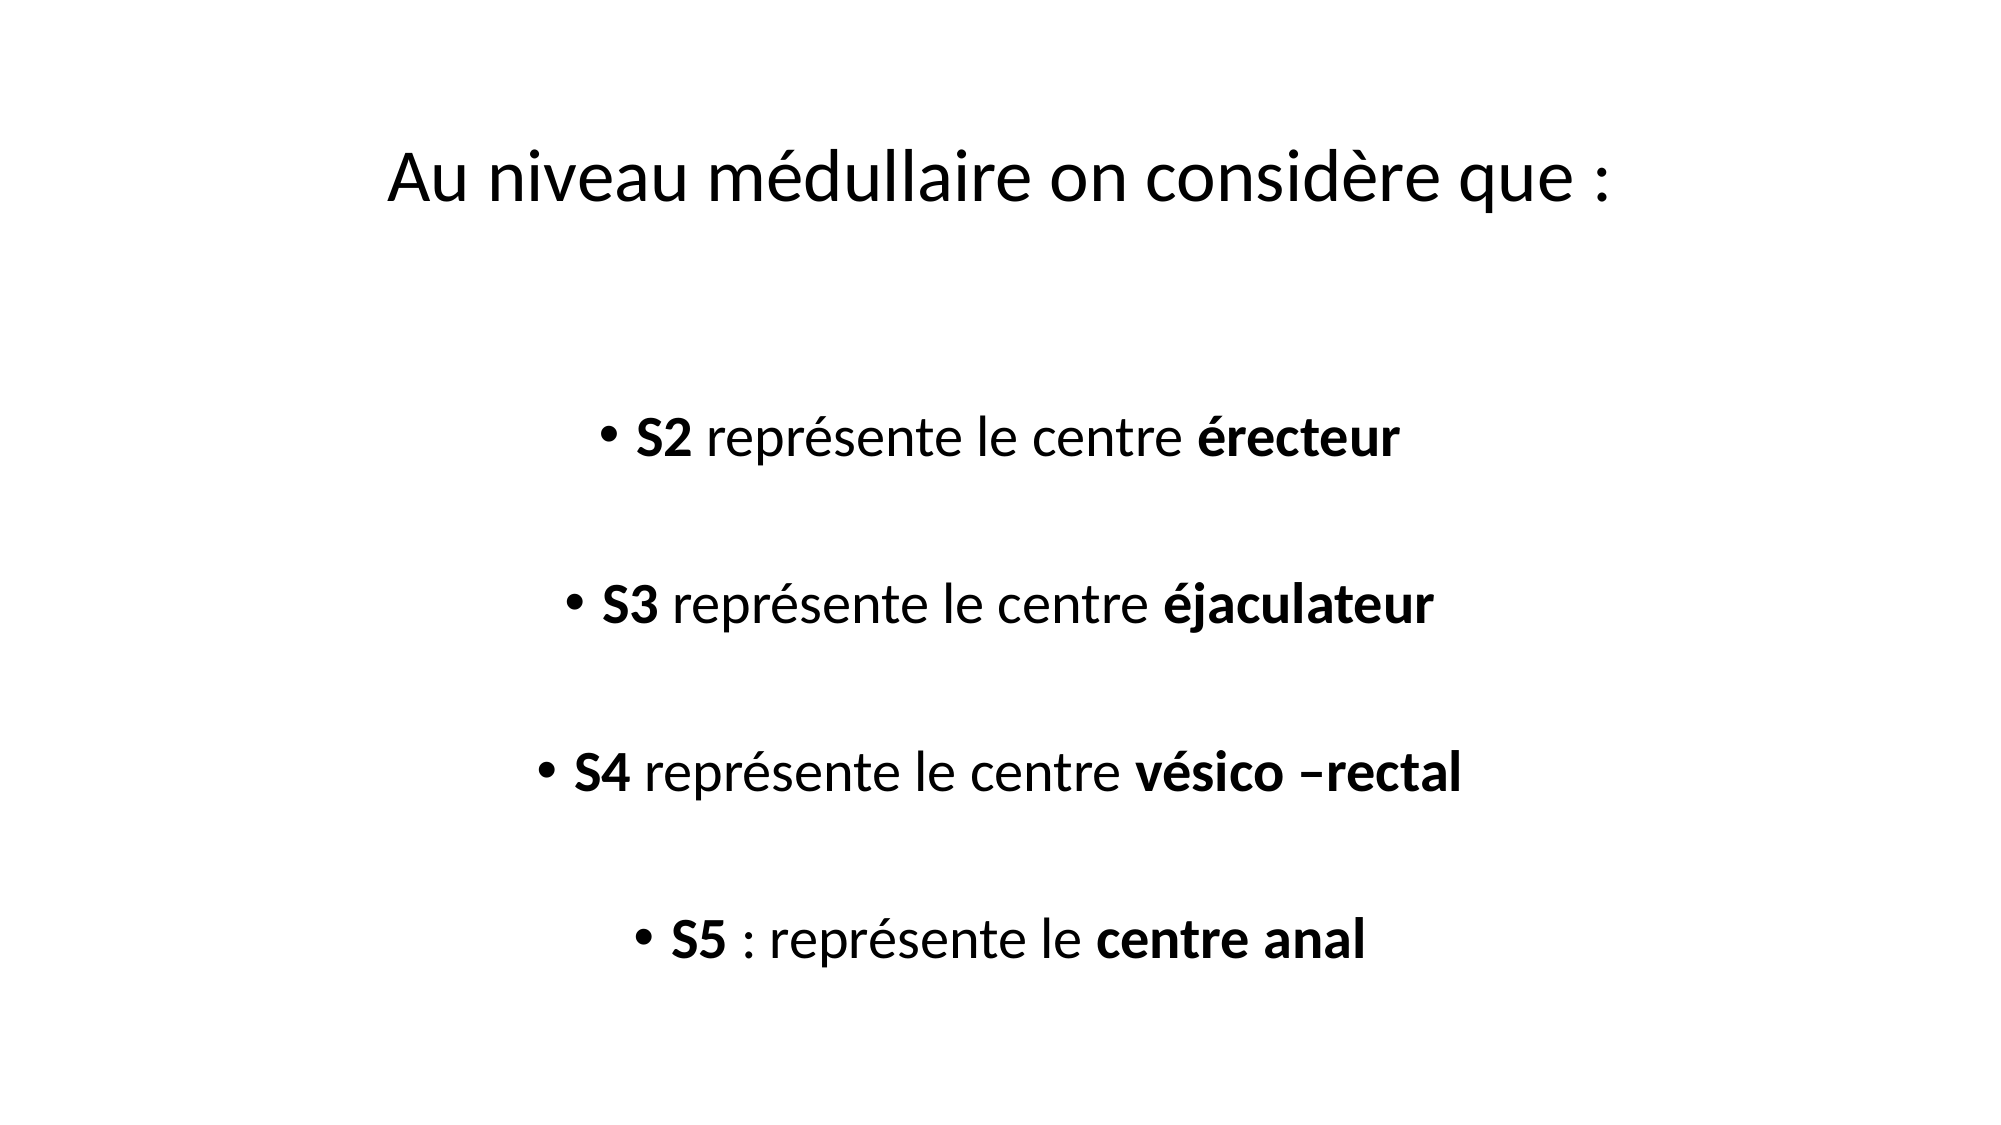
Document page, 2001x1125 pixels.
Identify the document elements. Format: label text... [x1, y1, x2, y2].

title [137, 59, 1863, 278]
list Au niveau médullaire on considère que : S2 représente le centre érecteur S3 représente le centre éjaculateur S4 représente le centre vésico –rectal S5 : représente le centre anal [324, 128, 1675, 1038]
